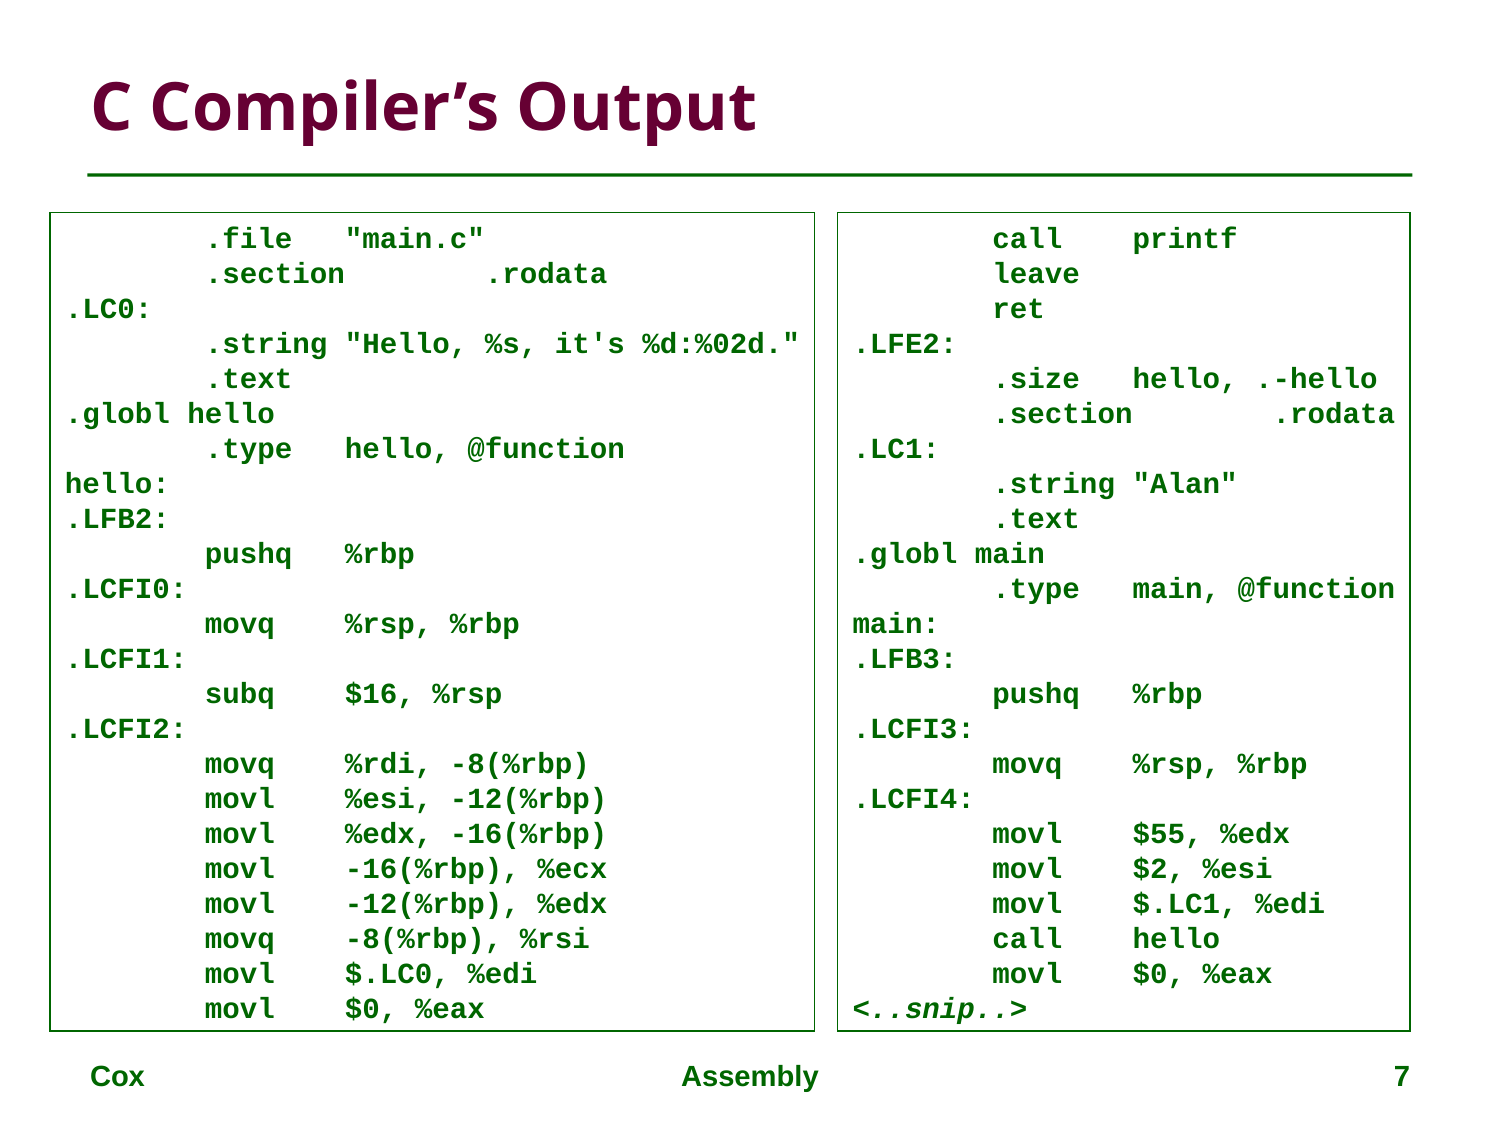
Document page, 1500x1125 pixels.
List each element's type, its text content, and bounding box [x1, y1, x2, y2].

footer Assembly [512, 1049, 988, 1103]
text_box call printf leave ret .LFE2: .size hello, .-hello .section .rodata .LC1: .string "Alan" .text .globl main .type main, @function main: .LFB3: pushq %rbp .LCFI3: movq %rsp, %rbp .LCFI4: movl $55, %edx movl $2, %esi movl $.LC1, %edi call hello movl $0, %eax <..snip..> [837, 212, 1410, 1032]
text_box .file "main.c" .section .rodata .LC0: .string "Hello, %s, it's %d:%02d." .text .globl hello .type hello, @function hello: .LFB2: pushq %rbp .LCFI0: movq %rsp, %rbp .LCFI1: subq $16, %rsp .LCFI2: movq %rdi, -8(%rbp) movl %esi, -12(%rbp) movl %edx, -16(%rbp) movl -16(%rbp), %ecx movl -12(%rbp), %edx movq -8(%rbp), %rsi movl $.LC0, %edi movl $0, %eax [50, 212, 815, 1032]
title C Compiler’s Output [75, 45, 1425, 163]
slide_number Cox [74, 1049, 426, 1103]
slide_number 7 [1074, 1049, 1426, 1103]
